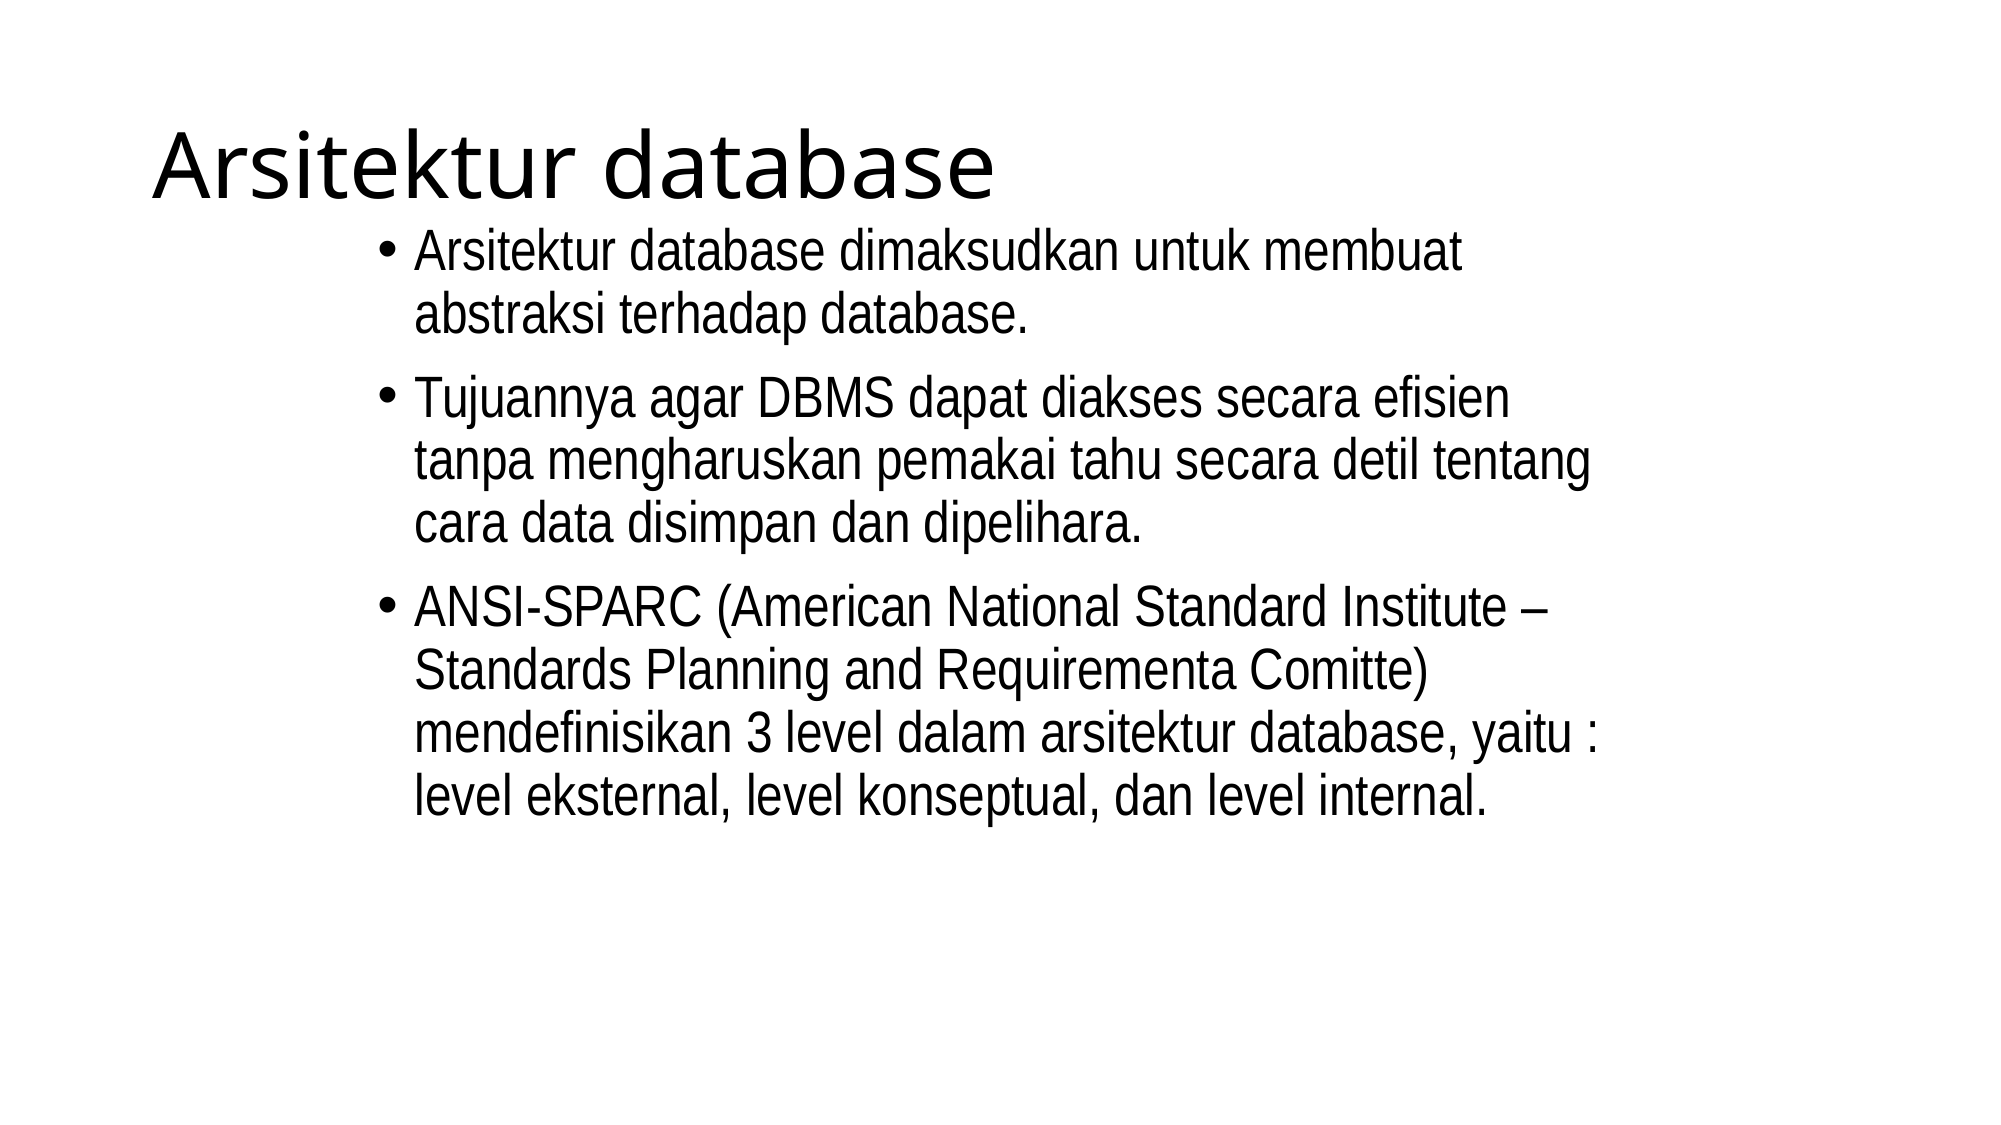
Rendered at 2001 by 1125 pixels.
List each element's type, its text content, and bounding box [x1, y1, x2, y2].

title Arsitektur database [137, 59, 1863, 278]
list Arsitektur database dimaksudkan untuk membuat abstraksi terhadap database. Tujuannya agar DBMS dapat diakses secara efisien tanpa mengharuskan pemakai tahu secara detil tentang cara data disimpan dan dipelihara. ANSI-SPARC (American National Standard Institute – Standards Planning and Requirementa Comitte) mendefinisikan 3 level dalam arsitektur database, yaitu : level eksternal, level konseptual, dan level internal. [362, 212, 1638, 1075]
